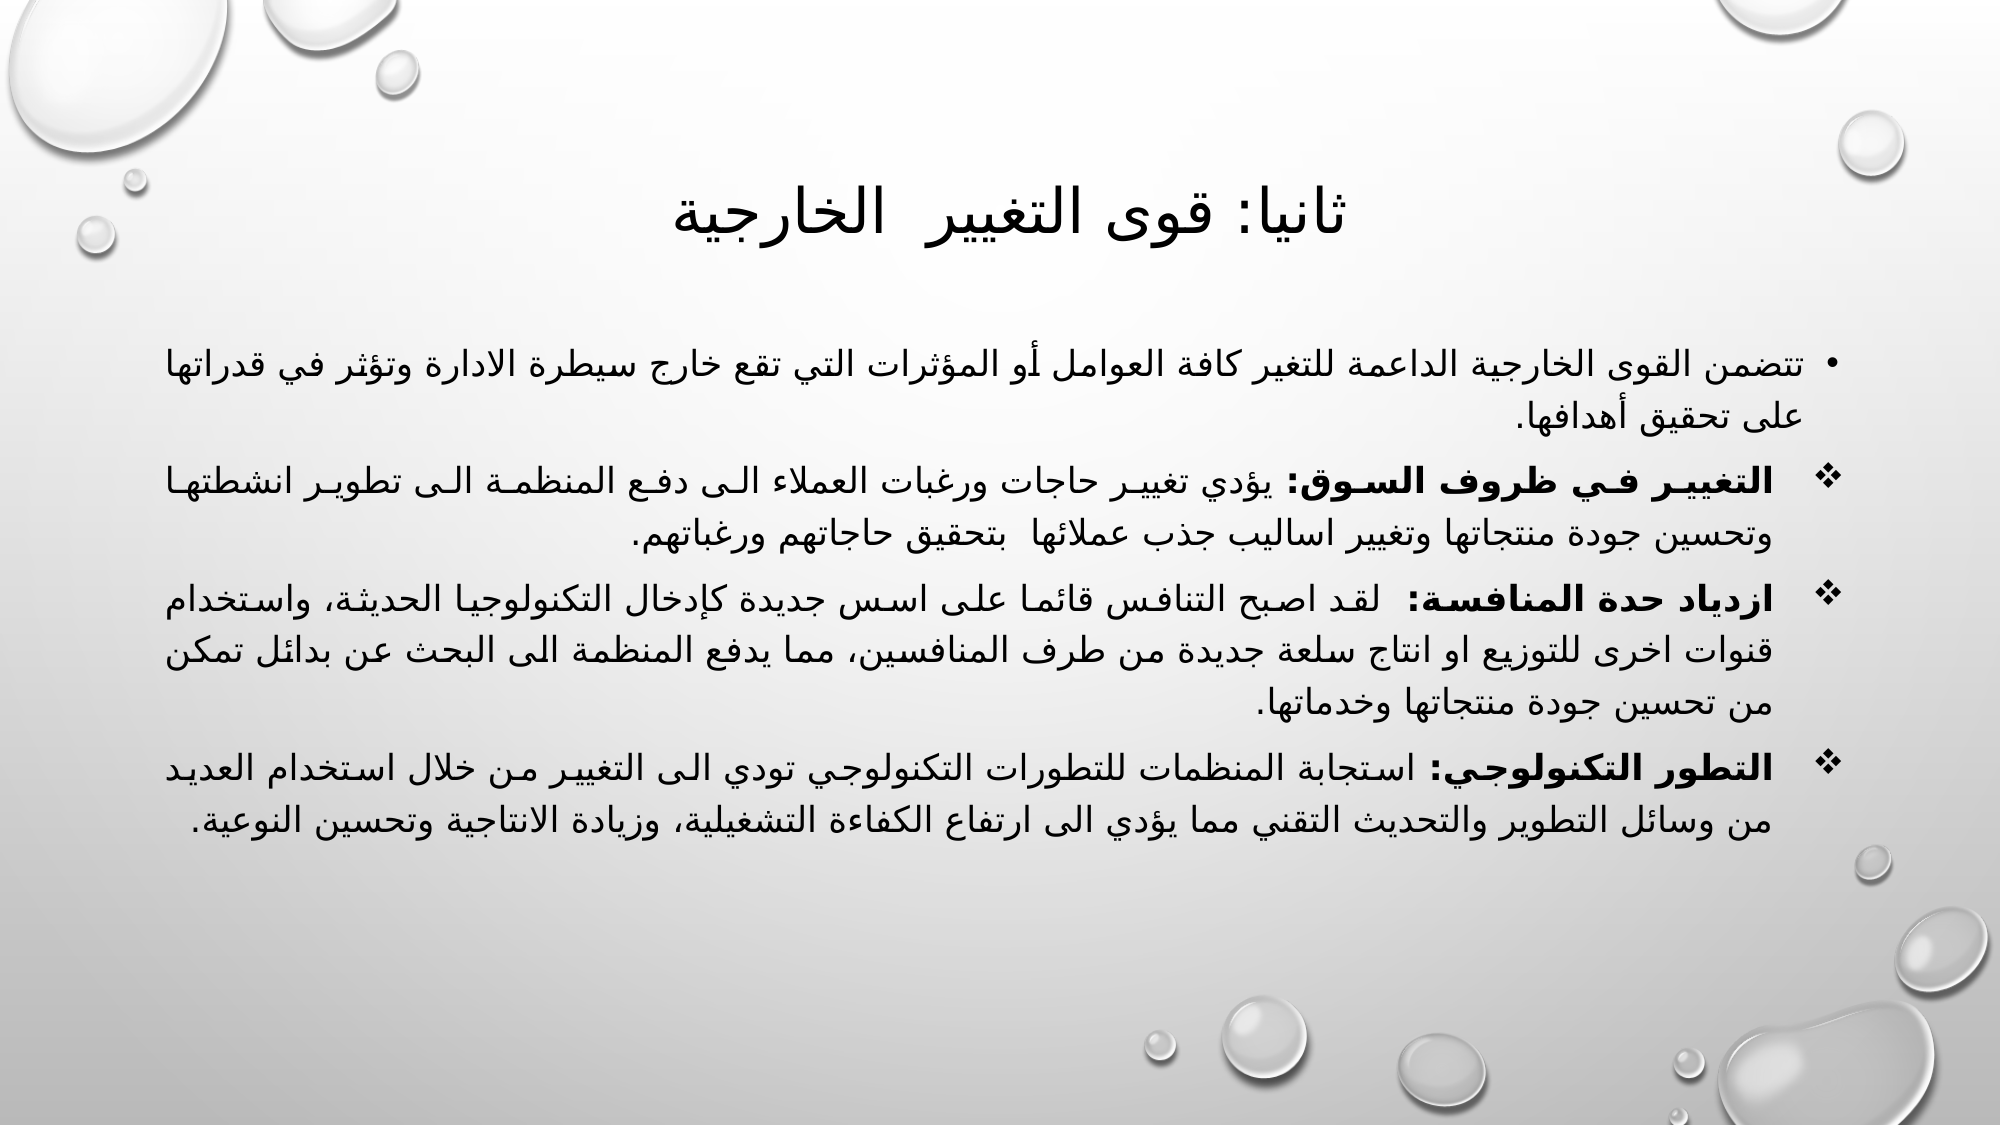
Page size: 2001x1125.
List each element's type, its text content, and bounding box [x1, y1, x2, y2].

title ثانيا: قوى التغيير الخارجية [149, 101, 1851, 325]
list تتضمن القوى الخارجية الداعمة للتغير كافة العوامل أو المؤثرات التي تقع خارج سيطرة الادارة وتؤثر في قدراتها على تحقيق أهدافها. التغيير في ظروف السوق: يؤدي تغيير حاجات ورغبات العملاء الى دفع المنظمة الى تطوير انشطتها وتحسين جودة منتجاتها وتغيير اساليب جذب عملائها بتحقيق حاجاتهم ورغباتهم. ازدياد حدة المنافسة: لقد اصبح التنافس قائما على اسس جديدة كإدخال التكنولوجيا الحديثة، واستخدام قنوات اخرى للتوزيع او انتاج سلعة جديدة من طرف المنافسين، مما يدفع المنظمة الى البحث عن بدائل تمكن من تحسين جودة منتجاتها وخدماتها. التطور التكنولوجي: استجابة المنظمات للتطورات التكنولوجي تودي الى التغيير من خلال استخدام العديد من وسائل التطوير والتحديث التقني مما يؤدي الى ارتفاع الكفاءة التشغيلية، وزيادة الانتاجية وتحسين النوعية. [149, 324, 1850, 887]
picture [0, 0, 2000, 1125]
